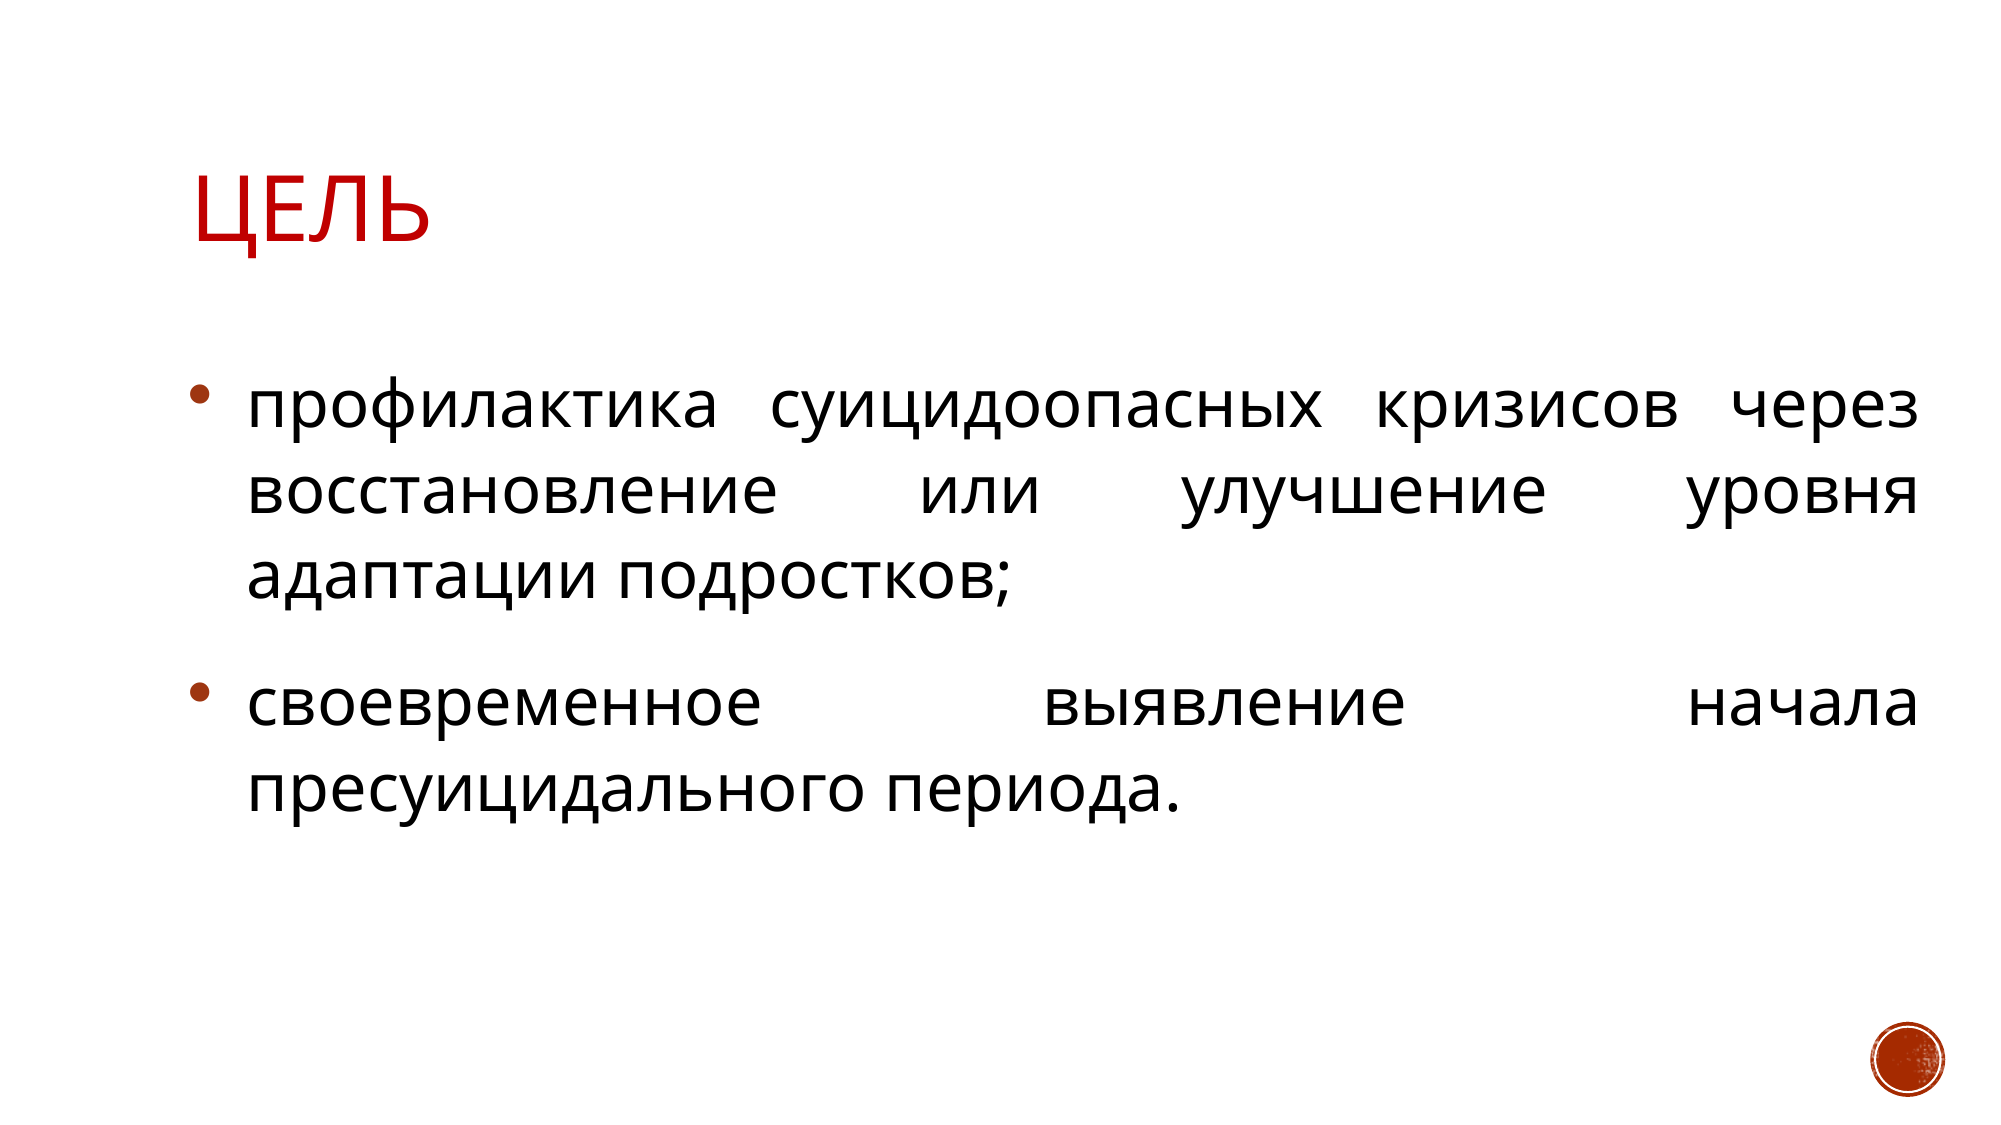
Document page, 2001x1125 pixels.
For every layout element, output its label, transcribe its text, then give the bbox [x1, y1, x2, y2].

list профилактика суицидоопасных кризисов через восстановление или улучшение уровня адаптации подростков; своевременное выявление начала пресуицидального периода. [175, 348, 1937, 1013]
title Цель [175, 79, 1826, 344]
